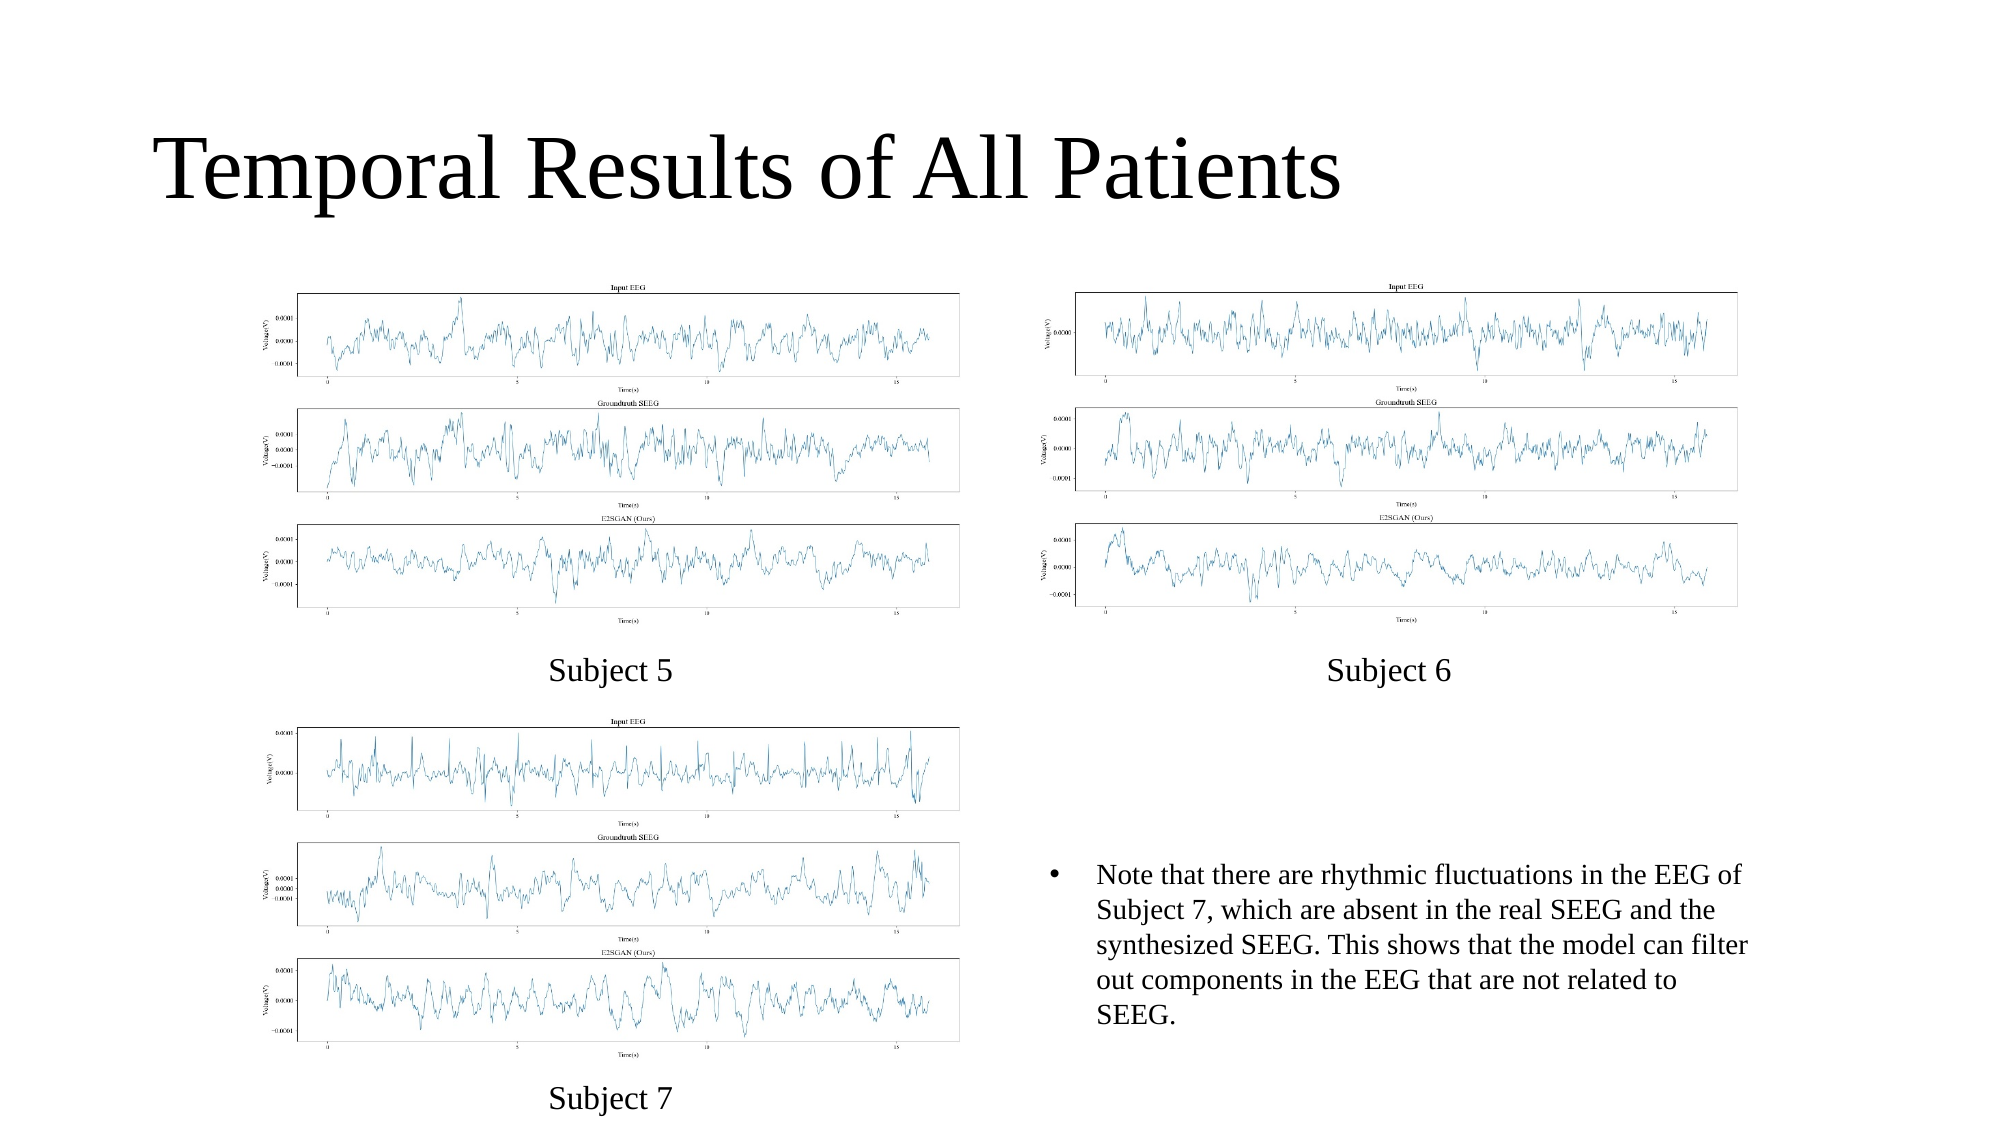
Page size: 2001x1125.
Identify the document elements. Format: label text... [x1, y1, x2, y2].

picture [256, 277, 966, 631]
picture [256, 711, 966, 1065]
title Temporal Results of All Patients [137, 59, 1863, 278]
text_box Subject 7 [480, 1068, 742, 1124]
text_box Subject 5 [480, 640, 742, 696]
text_box Note that there are rhythmic fluctuations in the EEG of Subject 7, which are absent in the real SEEG and the synthesized SEEG. This shows that the model can filter out components in the EEG that are not related to SEEG. [1034, 848, 1771, 1038]
picture [1034, 276, 1744, 630]
text_box Subject 6 [1258, 640, 1520, 696]
